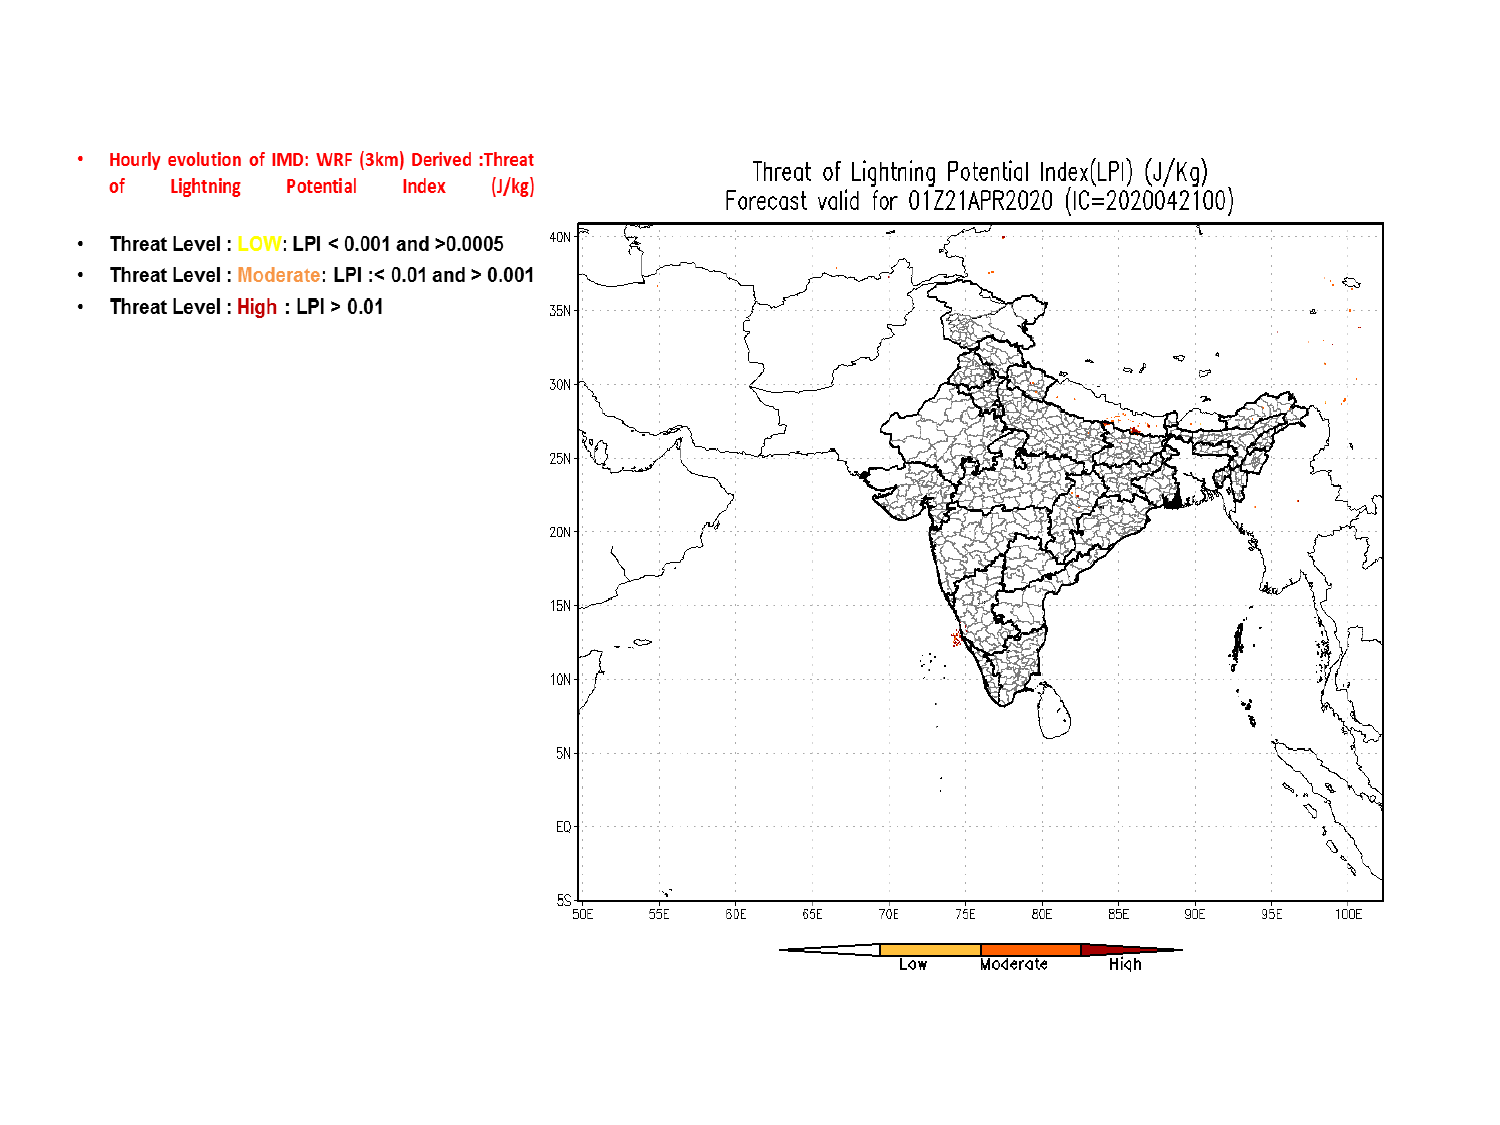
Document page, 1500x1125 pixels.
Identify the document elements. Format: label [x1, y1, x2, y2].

picture [74, 149, 1426, 976]
